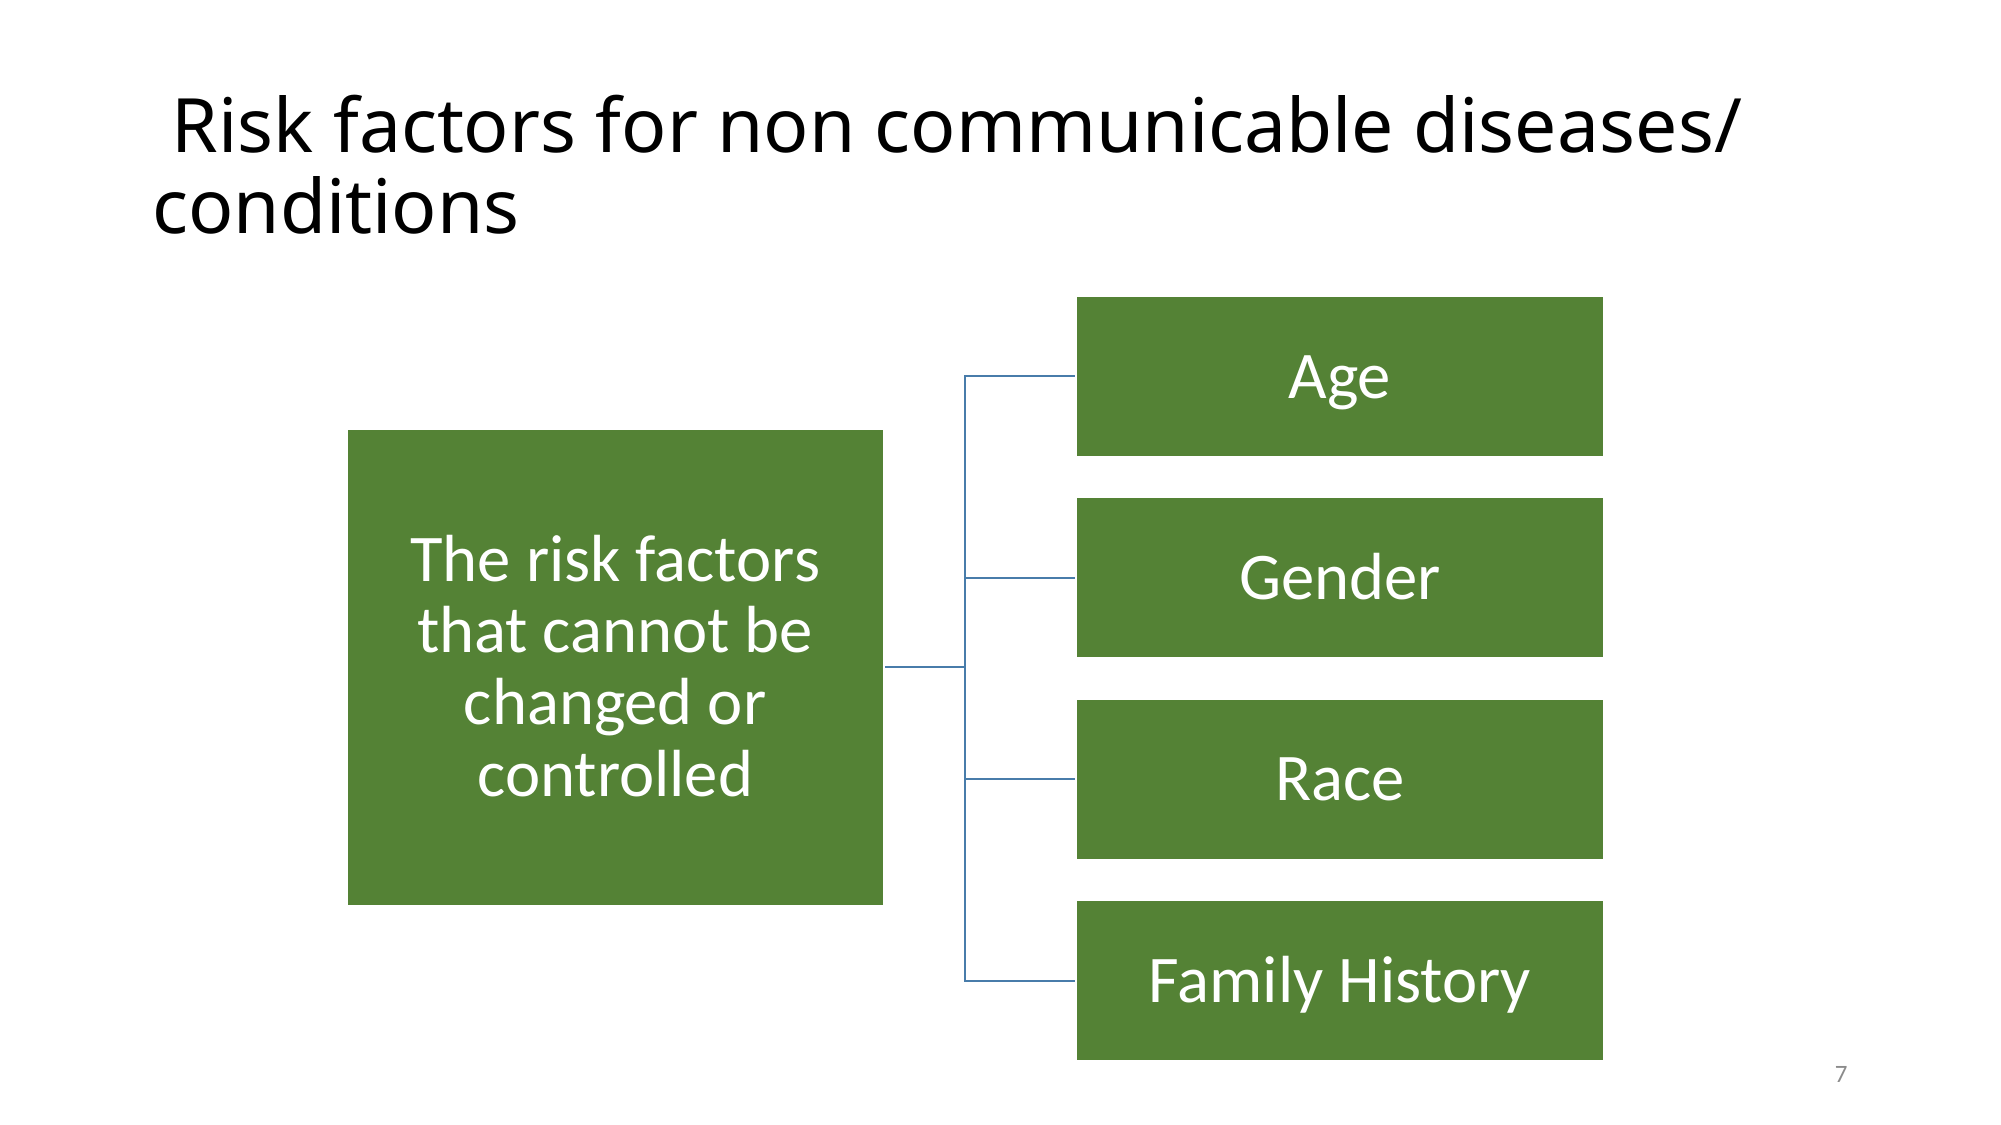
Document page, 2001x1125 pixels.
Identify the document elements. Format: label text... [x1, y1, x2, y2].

slide_number 7 [1752, 1042, 1863, 1103]
title Risk factors for non communicable diseases/ conditions [137, 59, 1863, 278]
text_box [346, 254, 1752, 1103]
